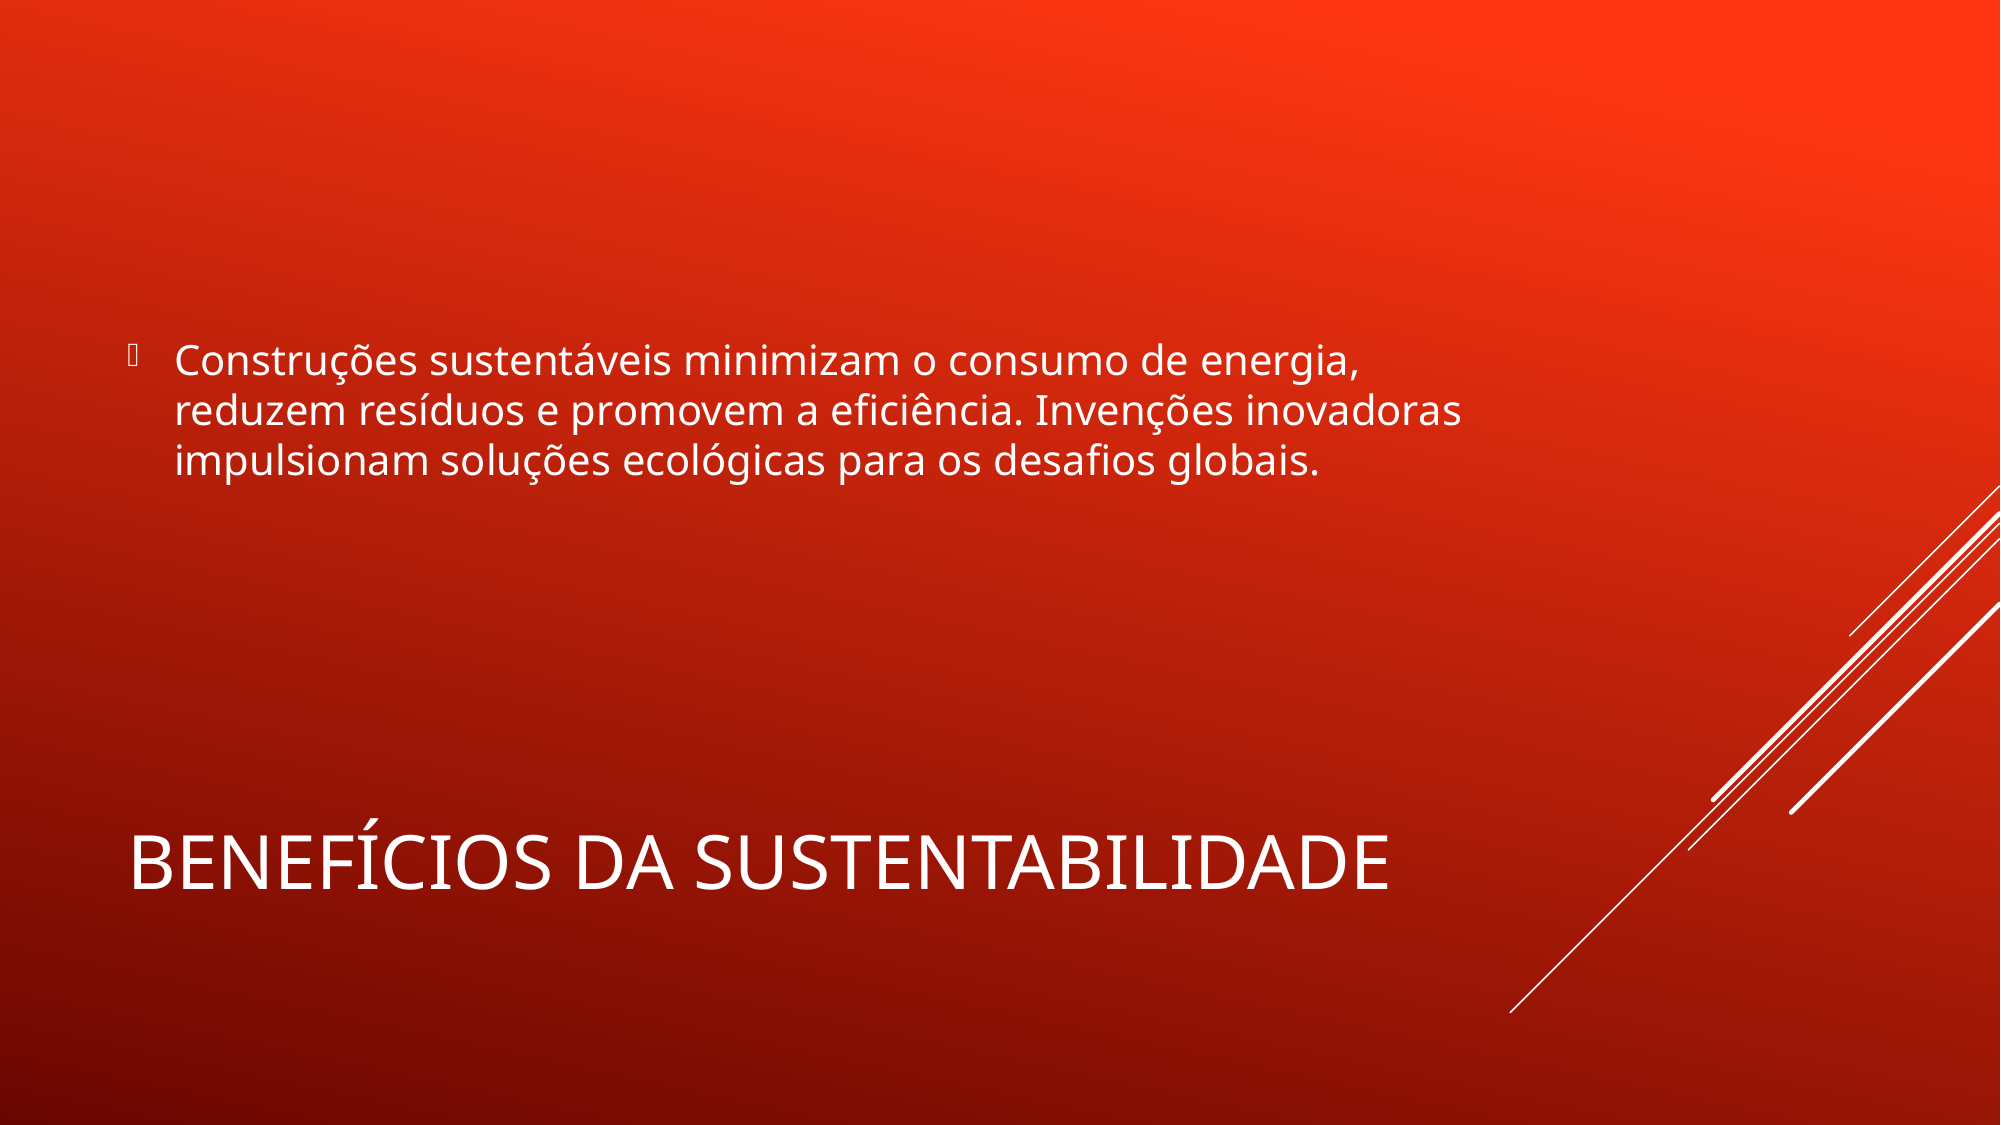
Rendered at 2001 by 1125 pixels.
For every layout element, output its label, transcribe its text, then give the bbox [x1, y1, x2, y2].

title Benefícios da Sustentabilidade [112, 736, 1513, 984]
list Construções sustentáveis minimizam o consumo de energia, reduzem resíduos e promovem a eficiência. Invenções inovadoras impulsionam soluções ecológicas para os desafios globais. [112, 112, 1513, 706]
